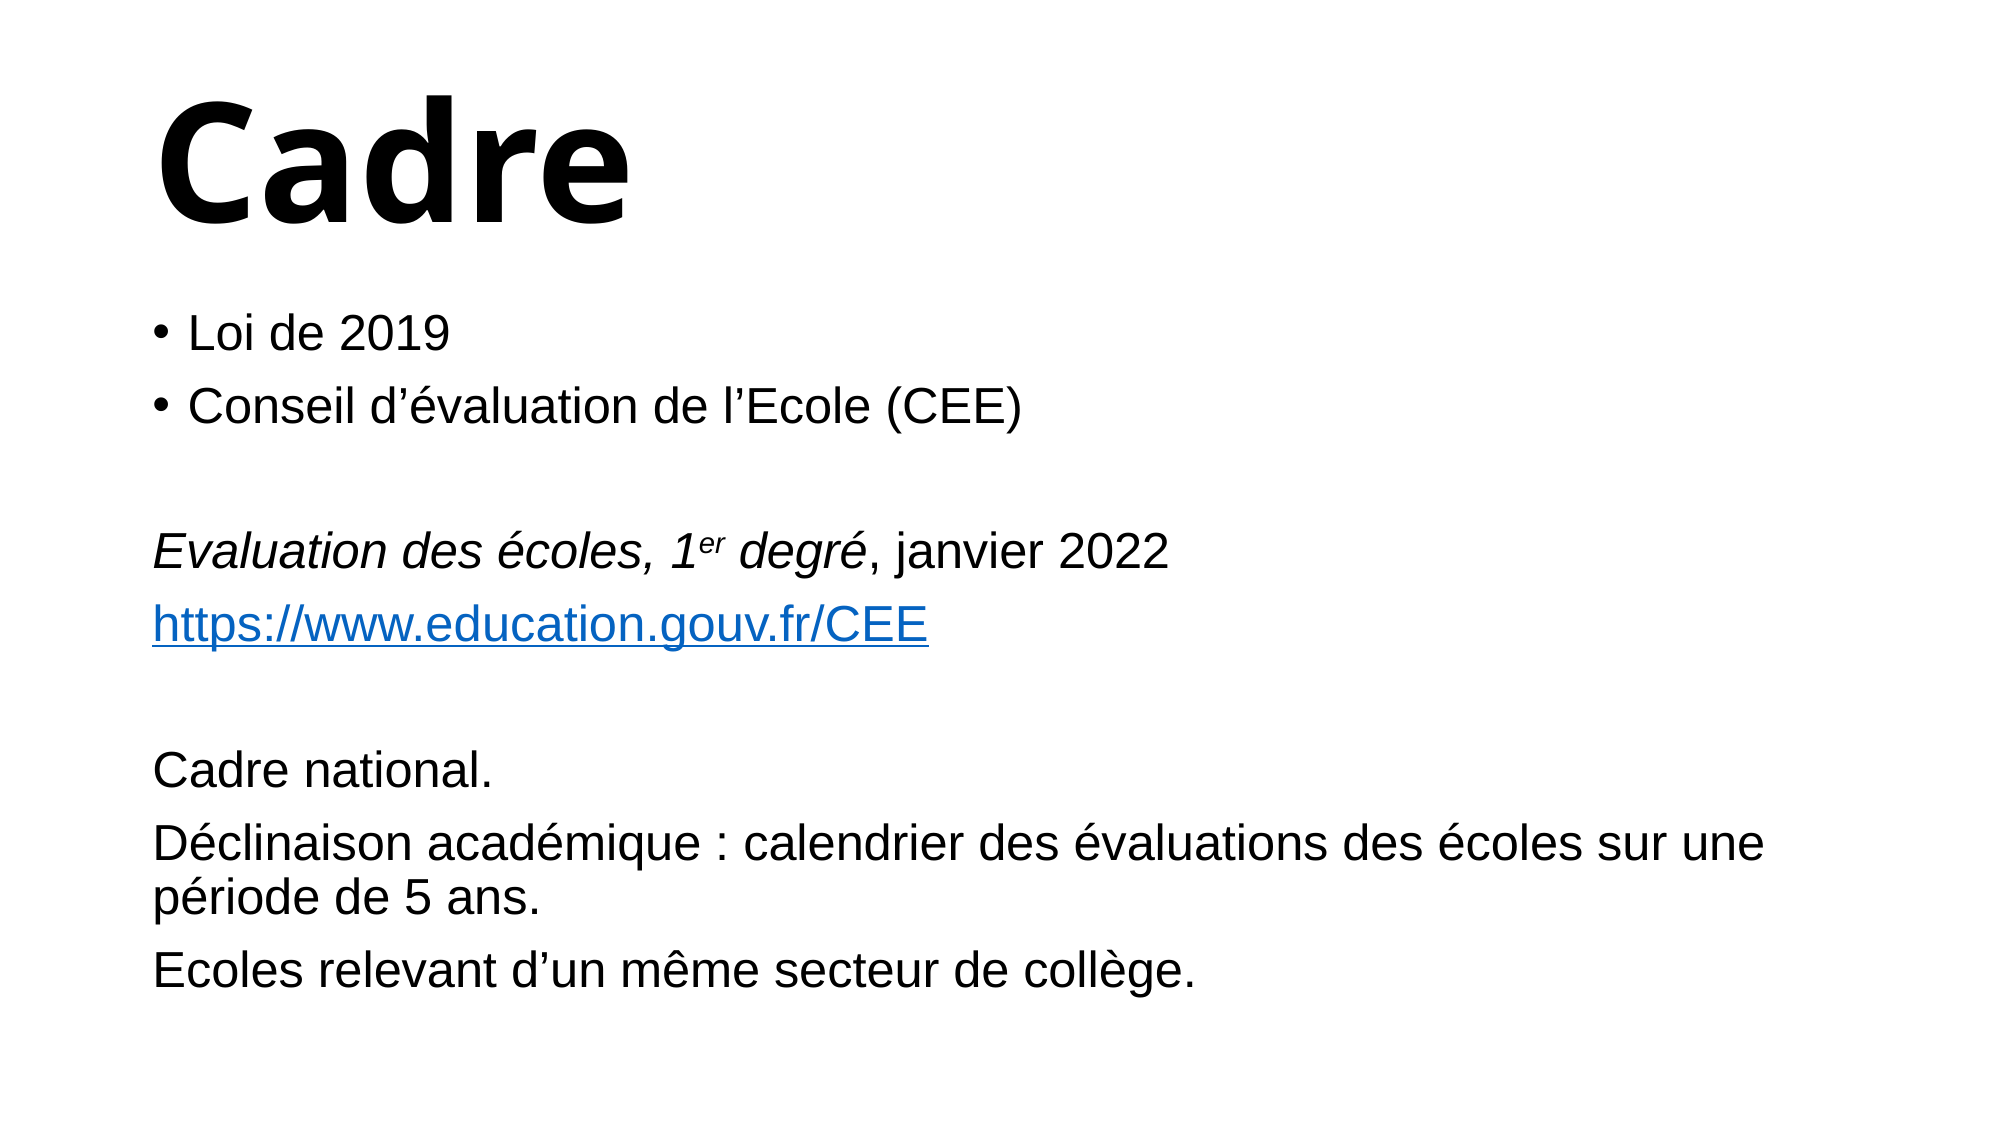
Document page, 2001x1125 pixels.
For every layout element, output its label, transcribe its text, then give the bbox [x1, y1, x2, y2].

list Loi de 2019 Conseil d’évaluation de l’Ecole (CEE) Evaluation des écoles, 1er degré, janvier 2022 https://www.education.gouv.fr/CEE Cadre national. Déclinaison académique : calendrier des évaluations des écoles sur une période de 5 ans. Ecoles relevant d’un même secteur de collège. [137, 299, 1863, 1014]
title Cadre [137, 59, 1863, 278]
